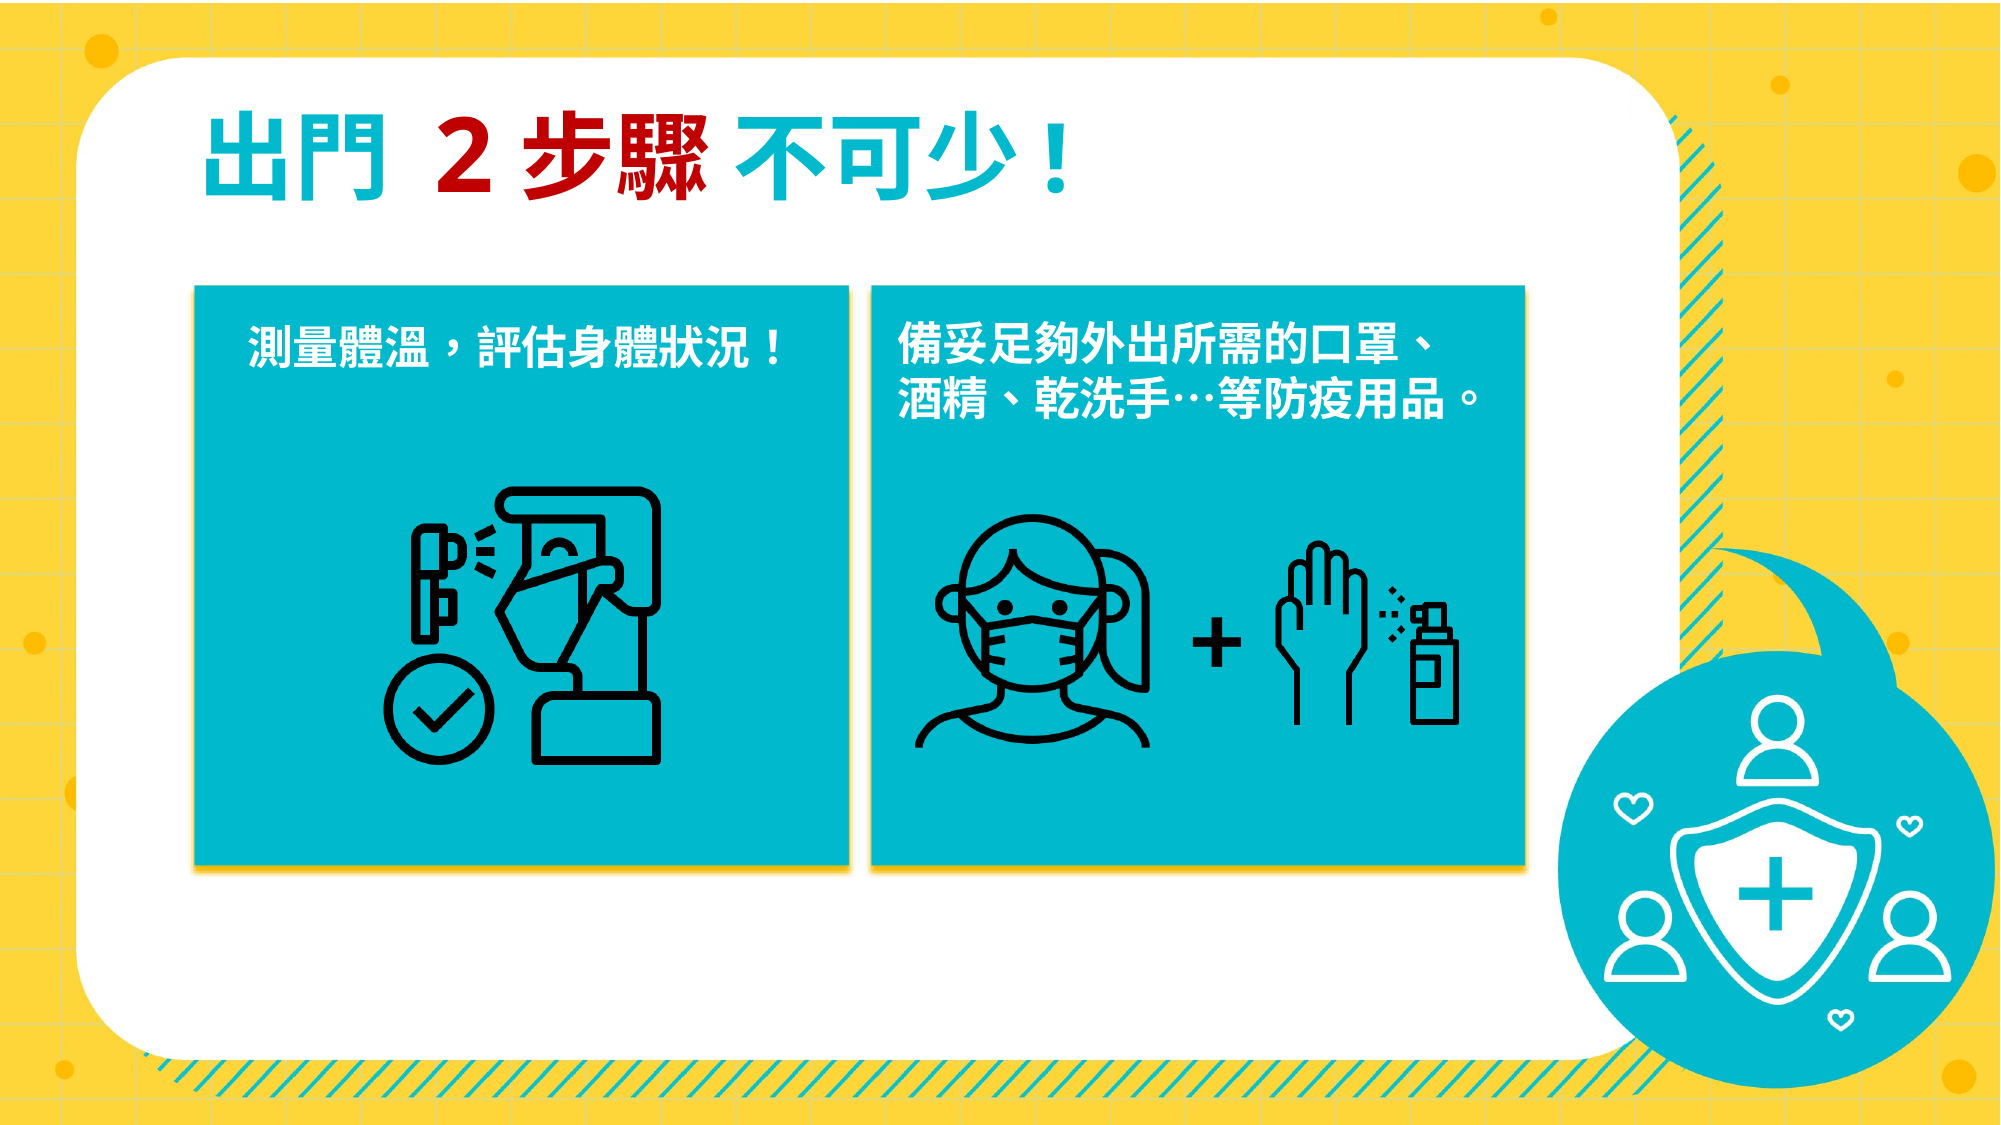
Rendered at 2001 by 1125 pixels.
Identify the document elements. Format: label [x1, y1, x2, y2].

text_box [0, 3, 2000, 1125]
picture [183, 283, 1537, 885]
